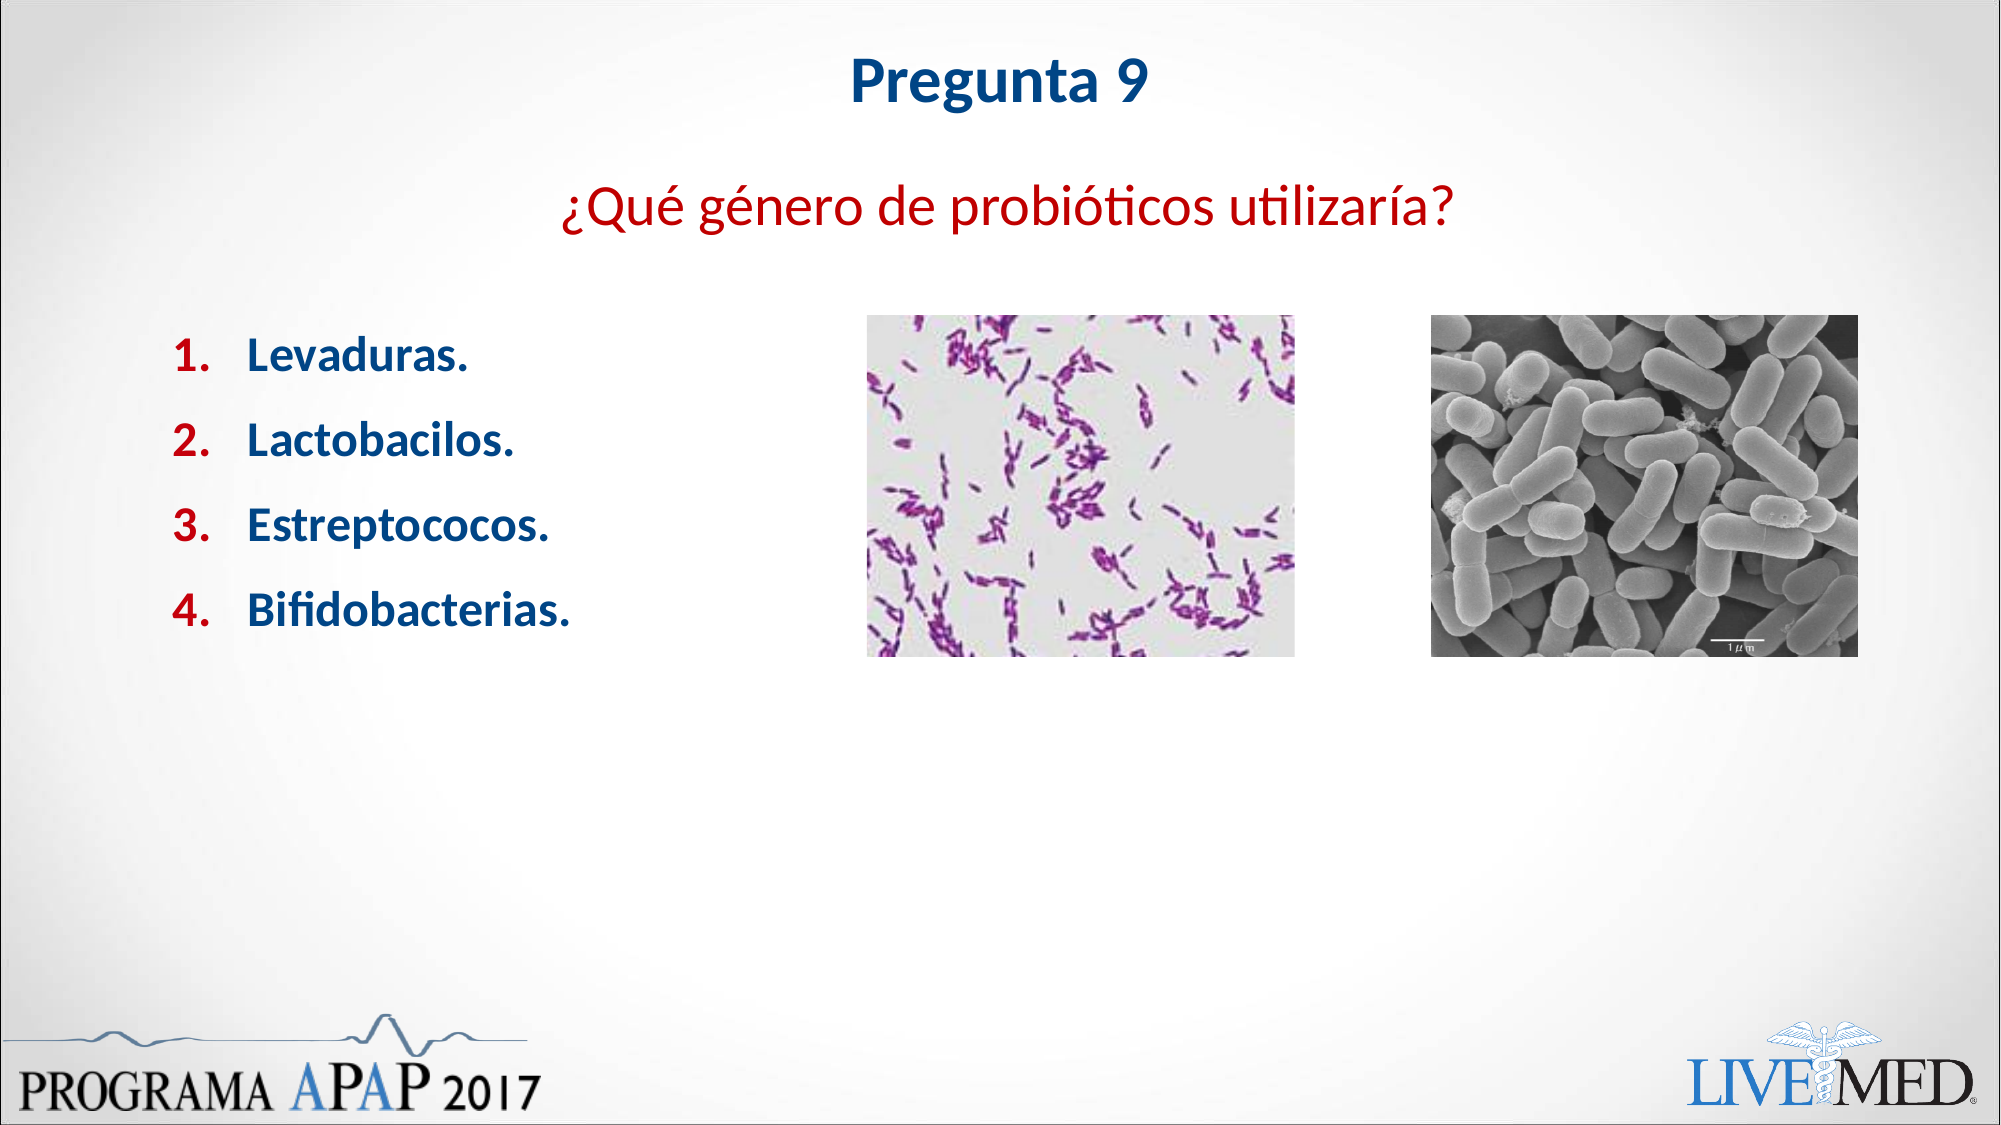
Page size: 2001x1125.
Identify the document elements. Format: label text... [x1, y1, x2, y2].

picture [0, 0, 2001, 1125]
list ¿Qué género de probióticos utilizaría? [157, 149, 1858, 245]
list Levaduras. Lactobacilos. Estreptococos. Bifidobacterias. [157, 313, 1858, 860]
title Pregunta 9 [99, 26, 1900, 126]
